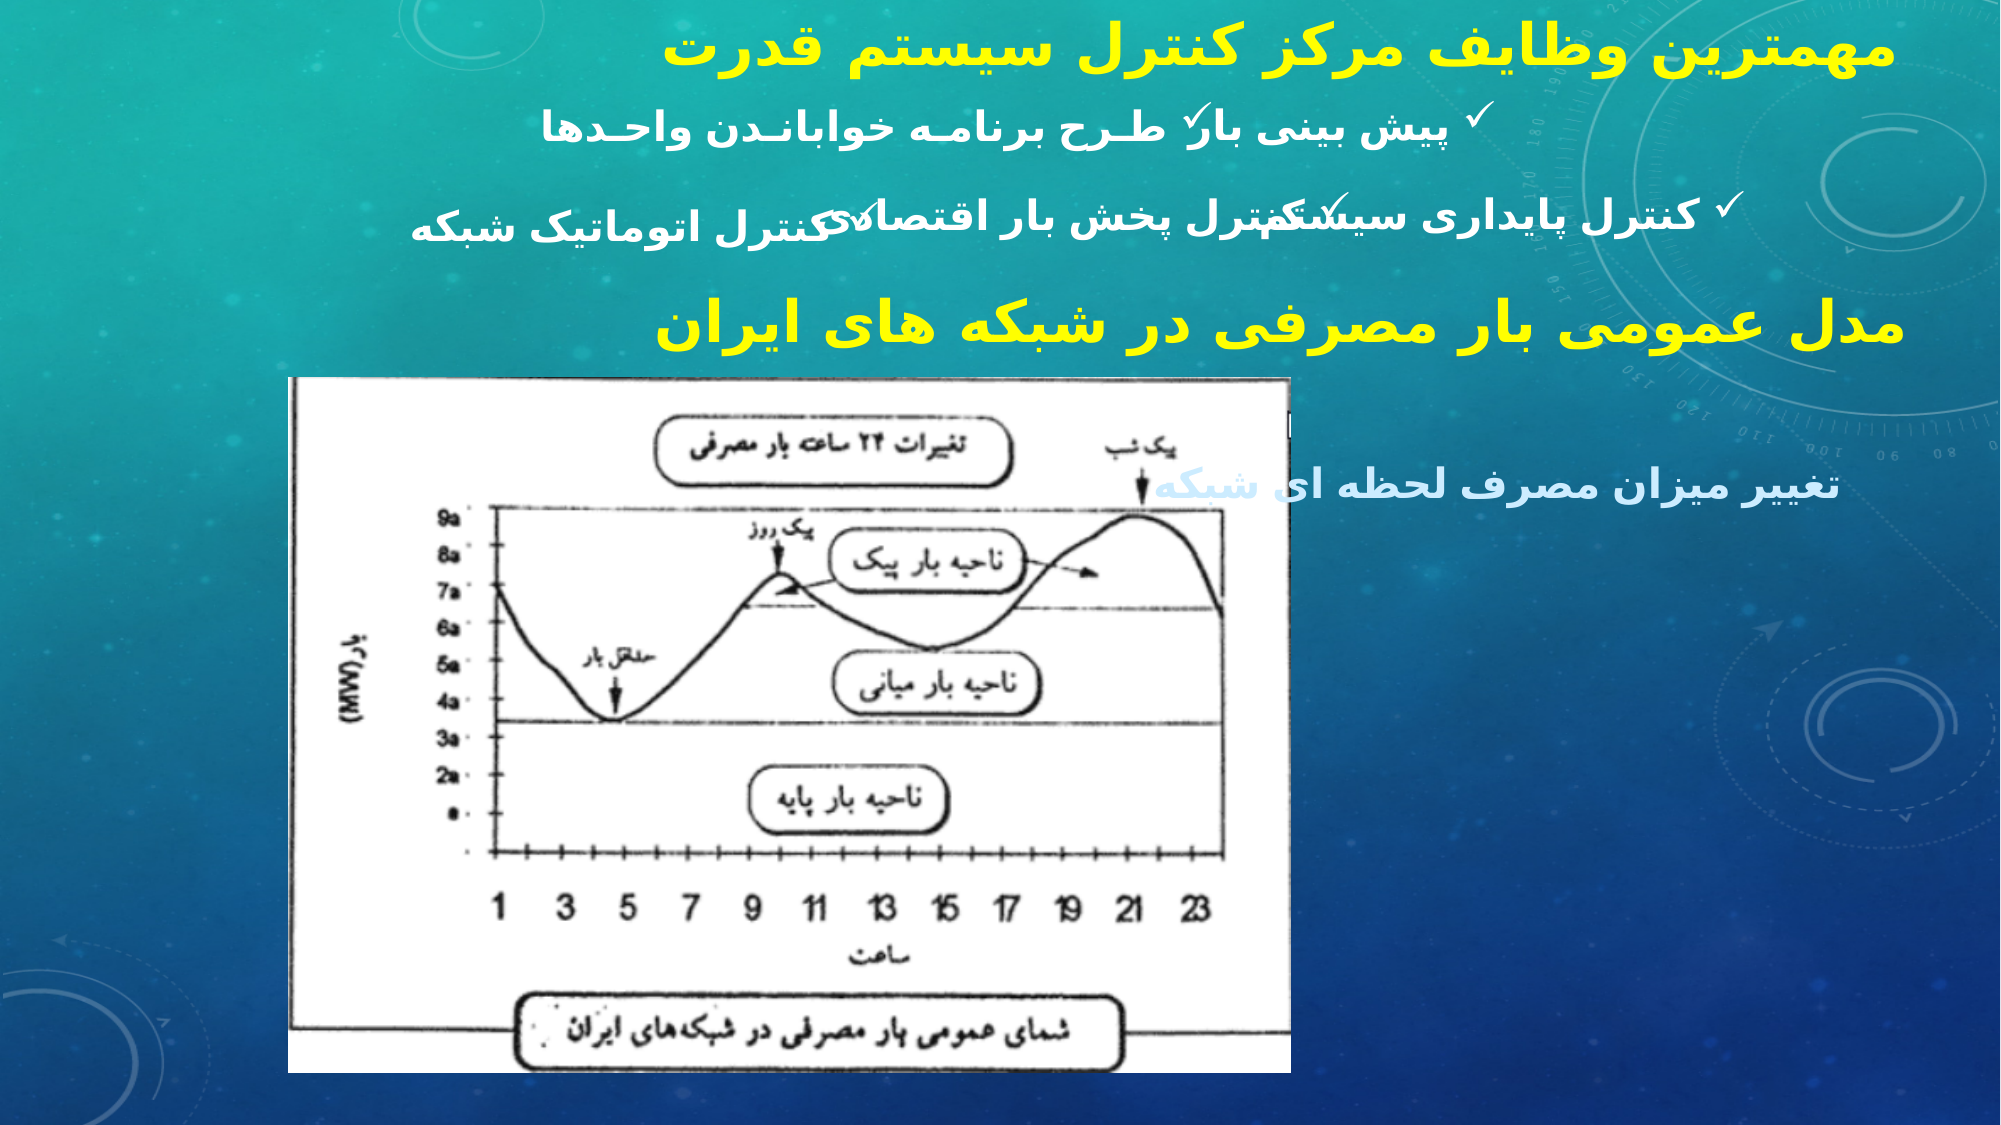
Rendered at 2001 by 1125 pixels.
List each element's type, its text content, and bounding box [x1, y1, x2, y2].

text_box کنترل پخش بار اقتصادی [788, 181, 1367, 247]
text_box مهمترین وظایف مرکز کنترل سیستم قدرت [647, 0, 1914, 85]
text_box تغییر میزان مصرف لحظه ای شبکه [1297, 449, 1868, 515]
text_box مدل عمومی بار مصرفی در شبکه های ایران [640, 277, 1923, 362]
picture [0, 0, 2001, 1125]
text_box کنترل اتوماتیک شبکه [394, 192, 896, 258]
text_box کنترل پایداری سیستم [1243, 180, 1762, 246]
text_box طـرح برنامـه خوابانـدن واحـدها [525, 92, 1230, 157]
text_box پیش بینی بار [1173, 91, 1512, 157]
